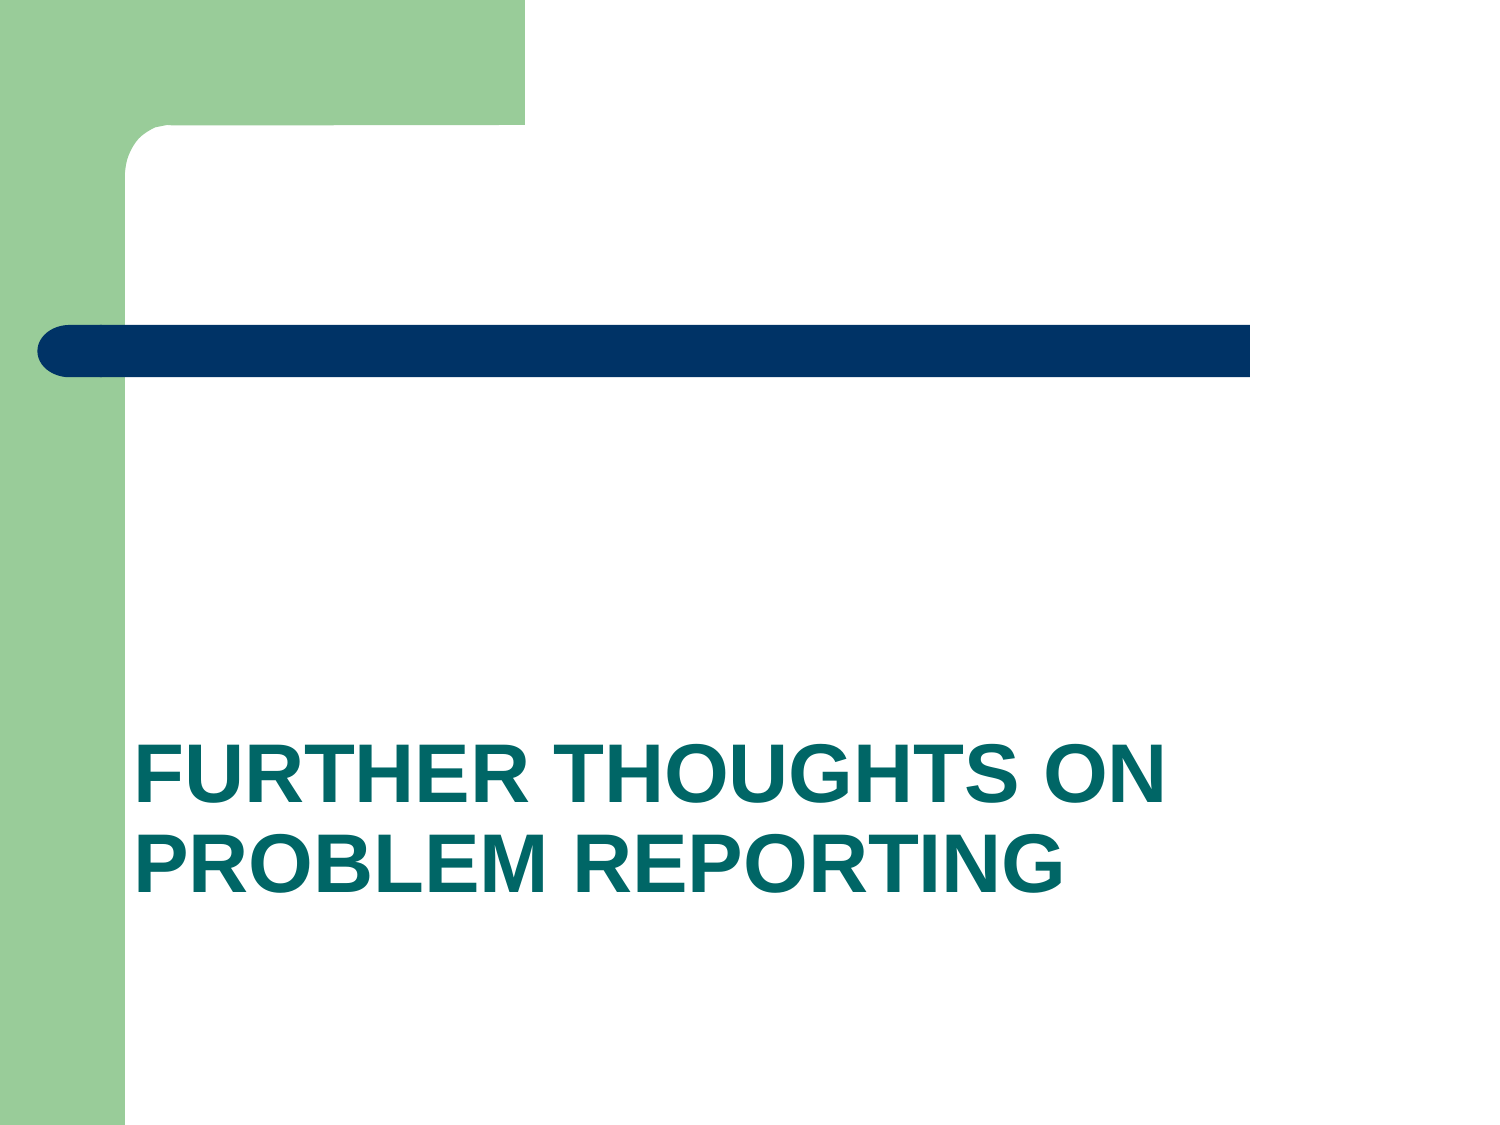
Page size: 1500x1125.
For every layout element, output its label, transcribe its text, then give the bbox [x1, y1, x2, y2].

title Further Thoughts on Problem Reporting [118, 722, 1394, 947]
